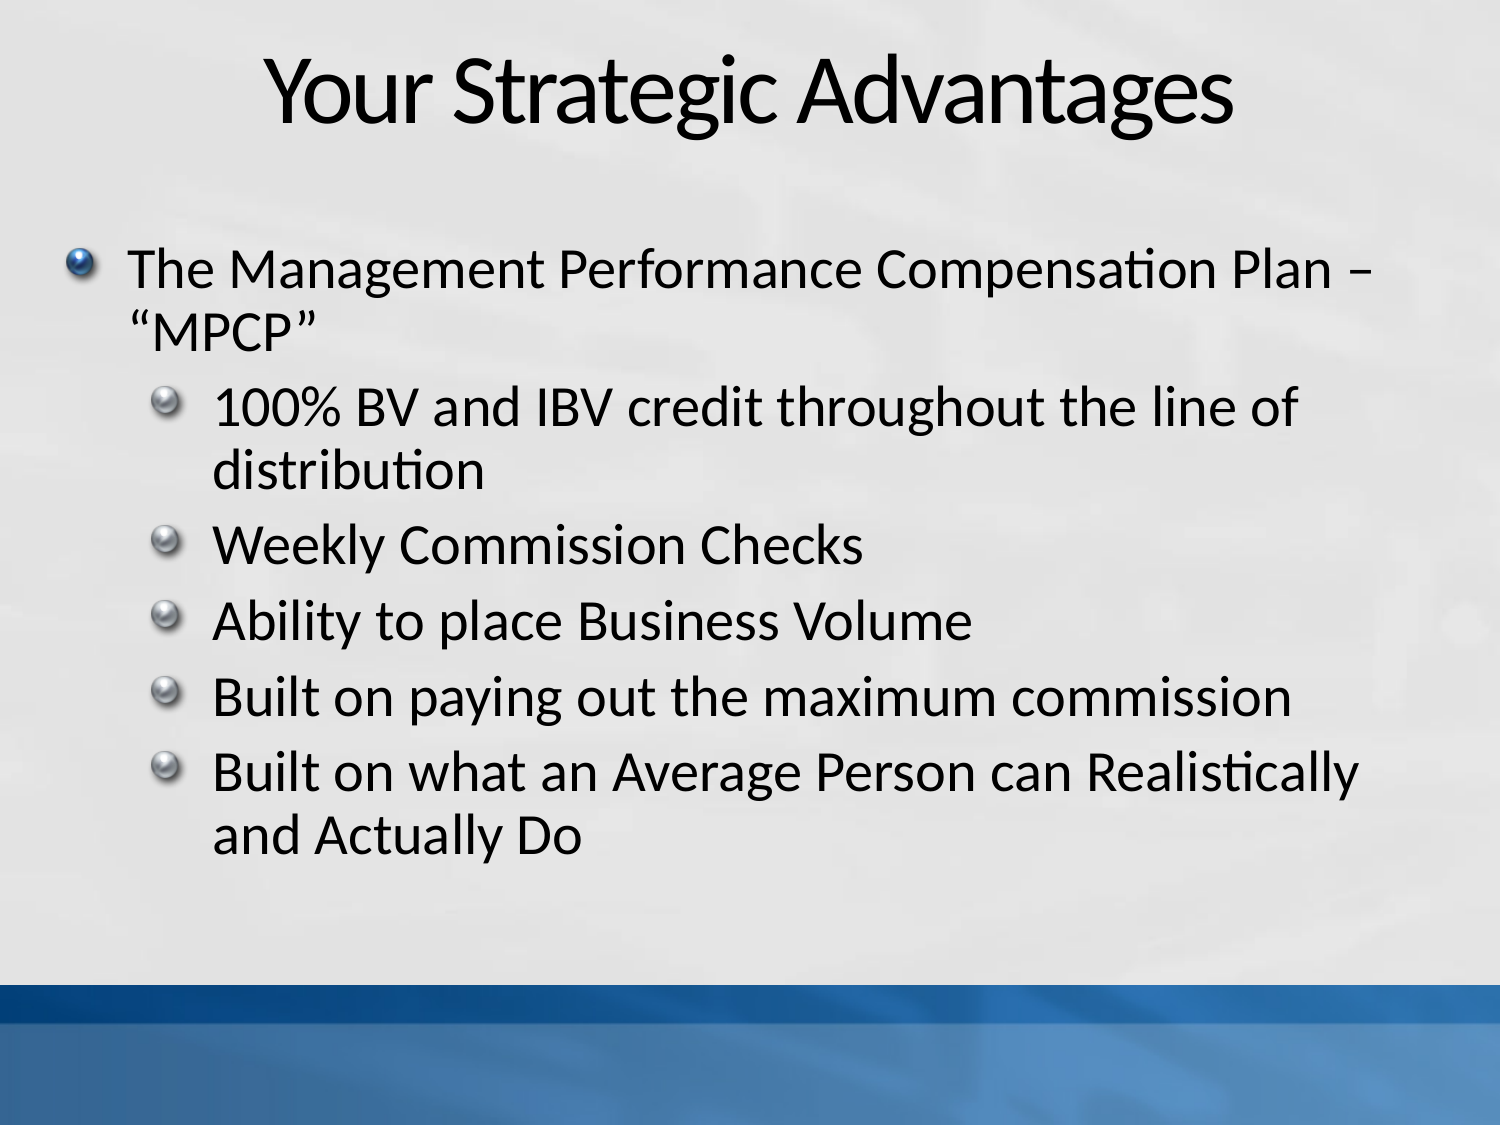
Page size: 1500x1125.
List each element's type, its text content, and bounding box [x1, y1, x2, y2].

title Your Strategic Advantages [62, 37, 1438, 229]
list The Management Performance Compensation Plan – “MPCP” 100% BV and IBV credit throughout the line of distribution Weekly Commission Checks Ability to place Business Volume Built on paying out the maximum commission Built on what an Average Person can Realistically and Actually Do [62, 237, 1438, 938]
picture [0, 0, 1500, 1125]
